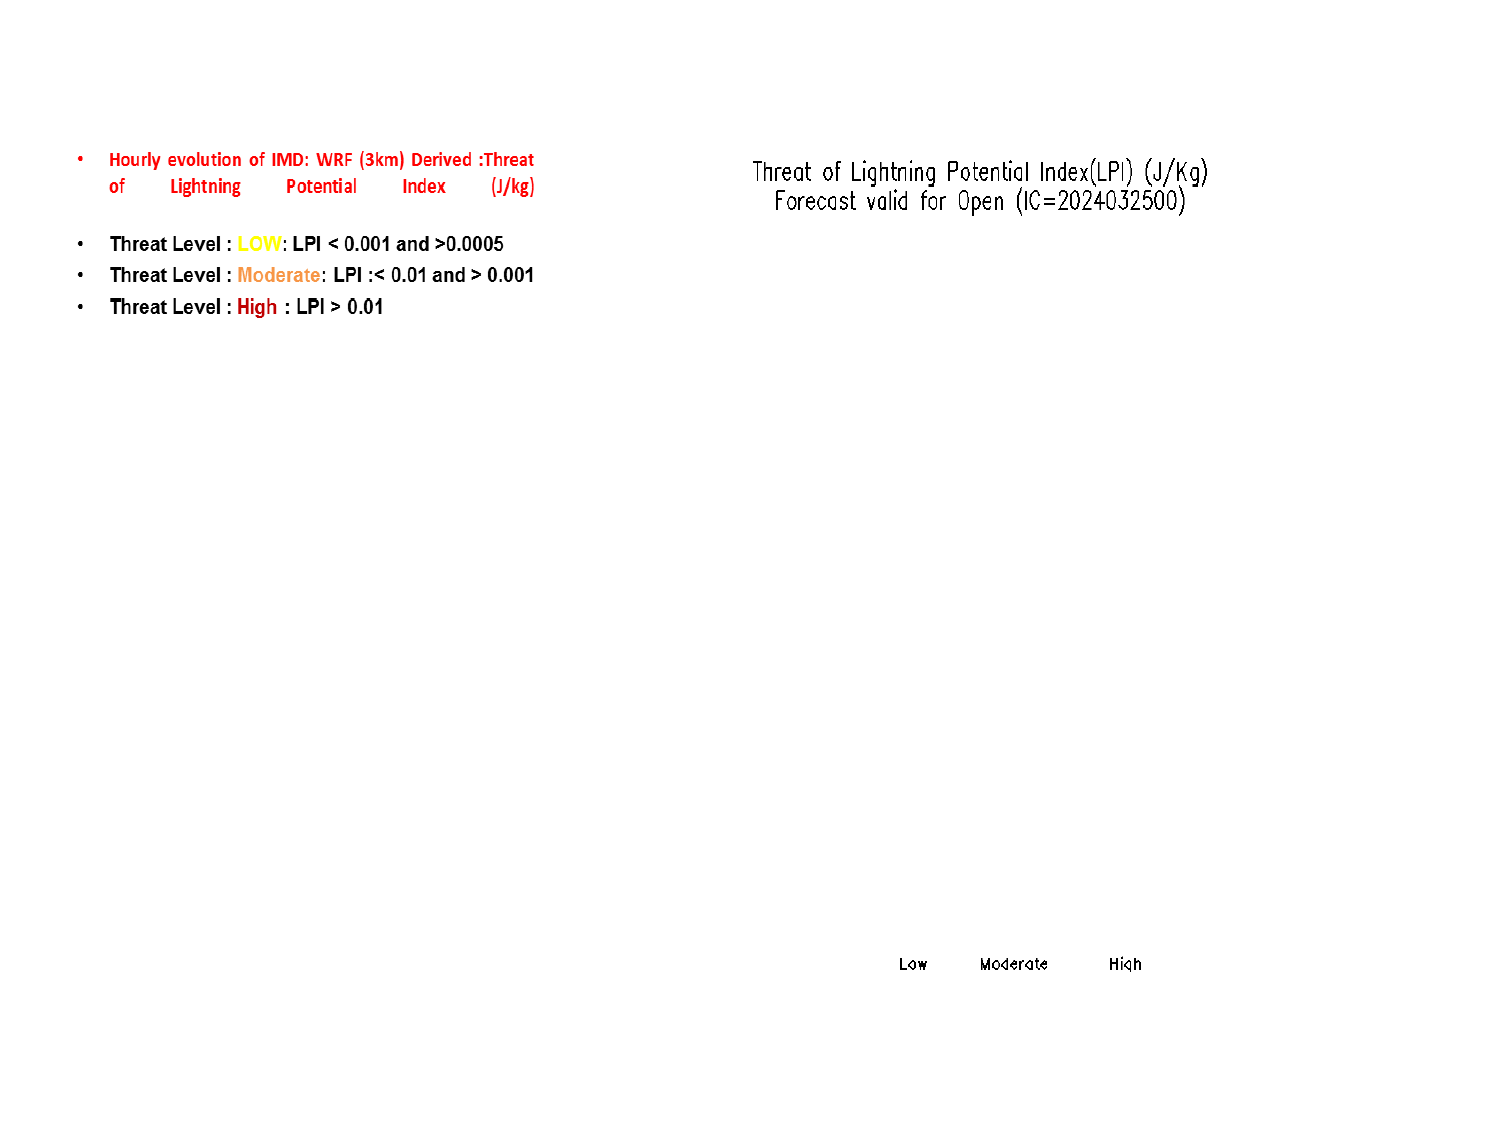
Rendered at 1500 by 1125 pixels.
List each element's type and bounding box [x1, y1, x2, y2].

picture [74, 149, 1426, 976]
